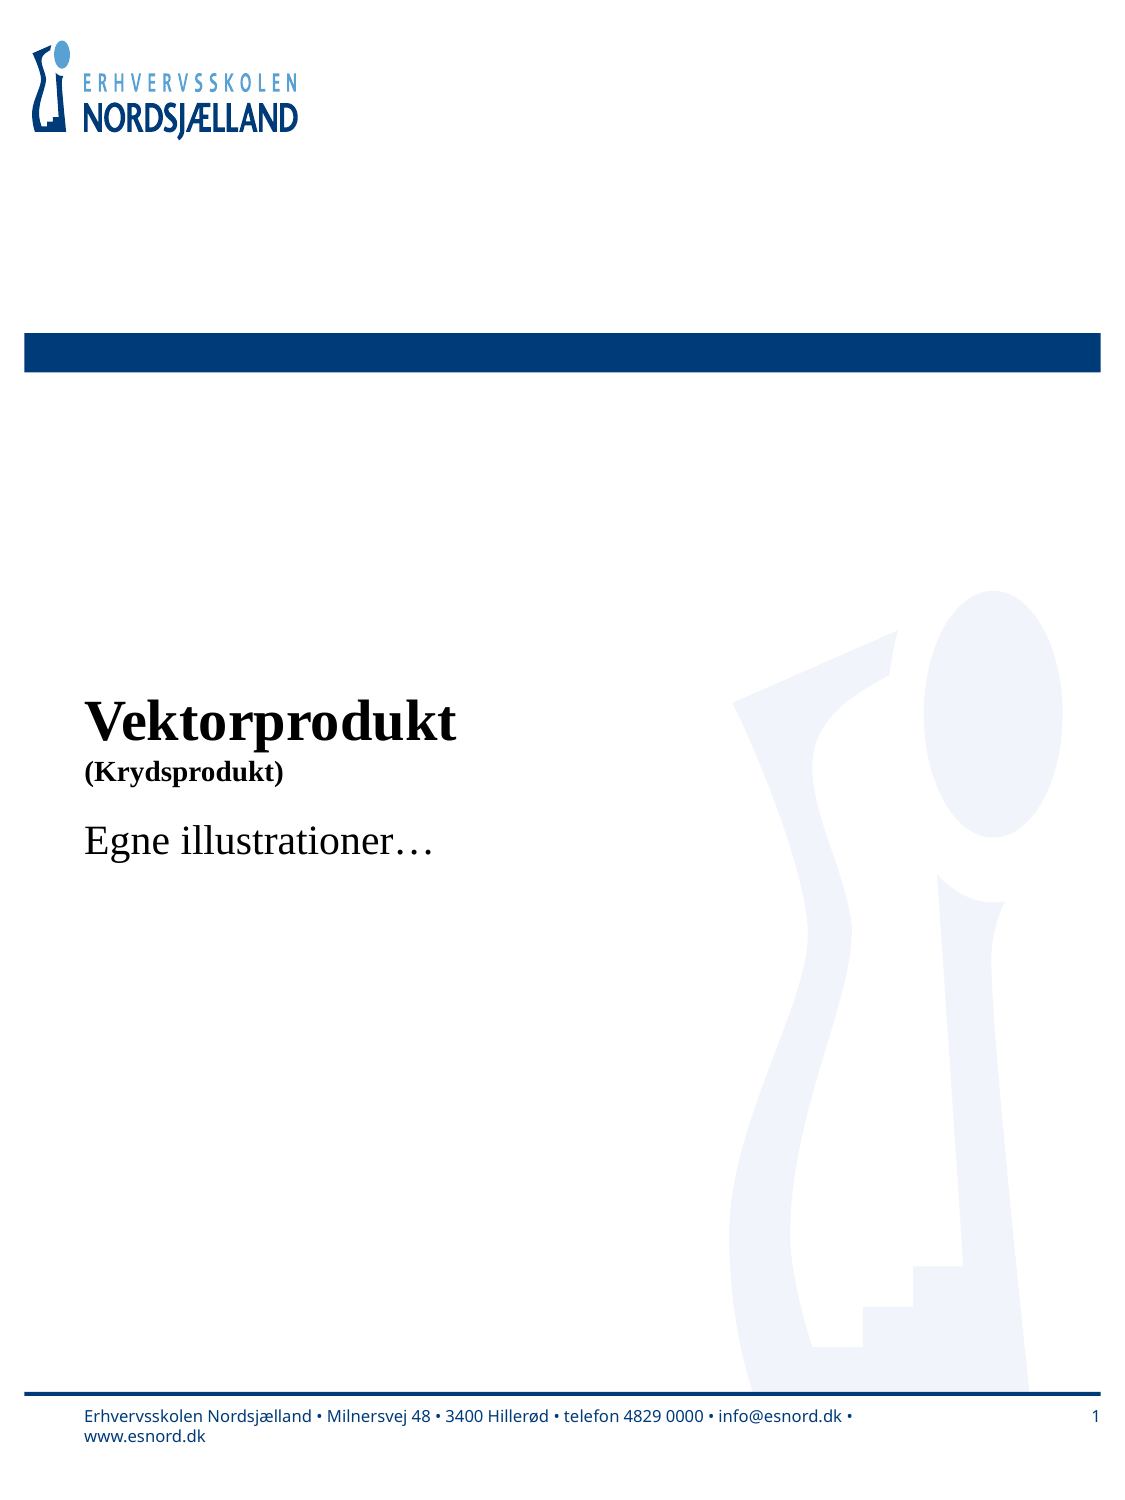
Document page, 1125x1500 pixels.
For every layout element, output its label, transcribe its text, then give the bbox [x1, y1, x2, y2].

slide_number 1 [1065, 1405, 1101, 1443]
footer Erhvervsskolen Nordsjælland • Milnersvej 48 • 3400 Hillerød • telefon 4829 0000 • info@esnord.dk • www.esnord.dk [84, 1405, 953, 1443]
subtitle Egne illustrationer… [84, 813, 1068, 1197]
title Vektorprodukt (Krydsprodukt) [84, 465, 1068, 788]
